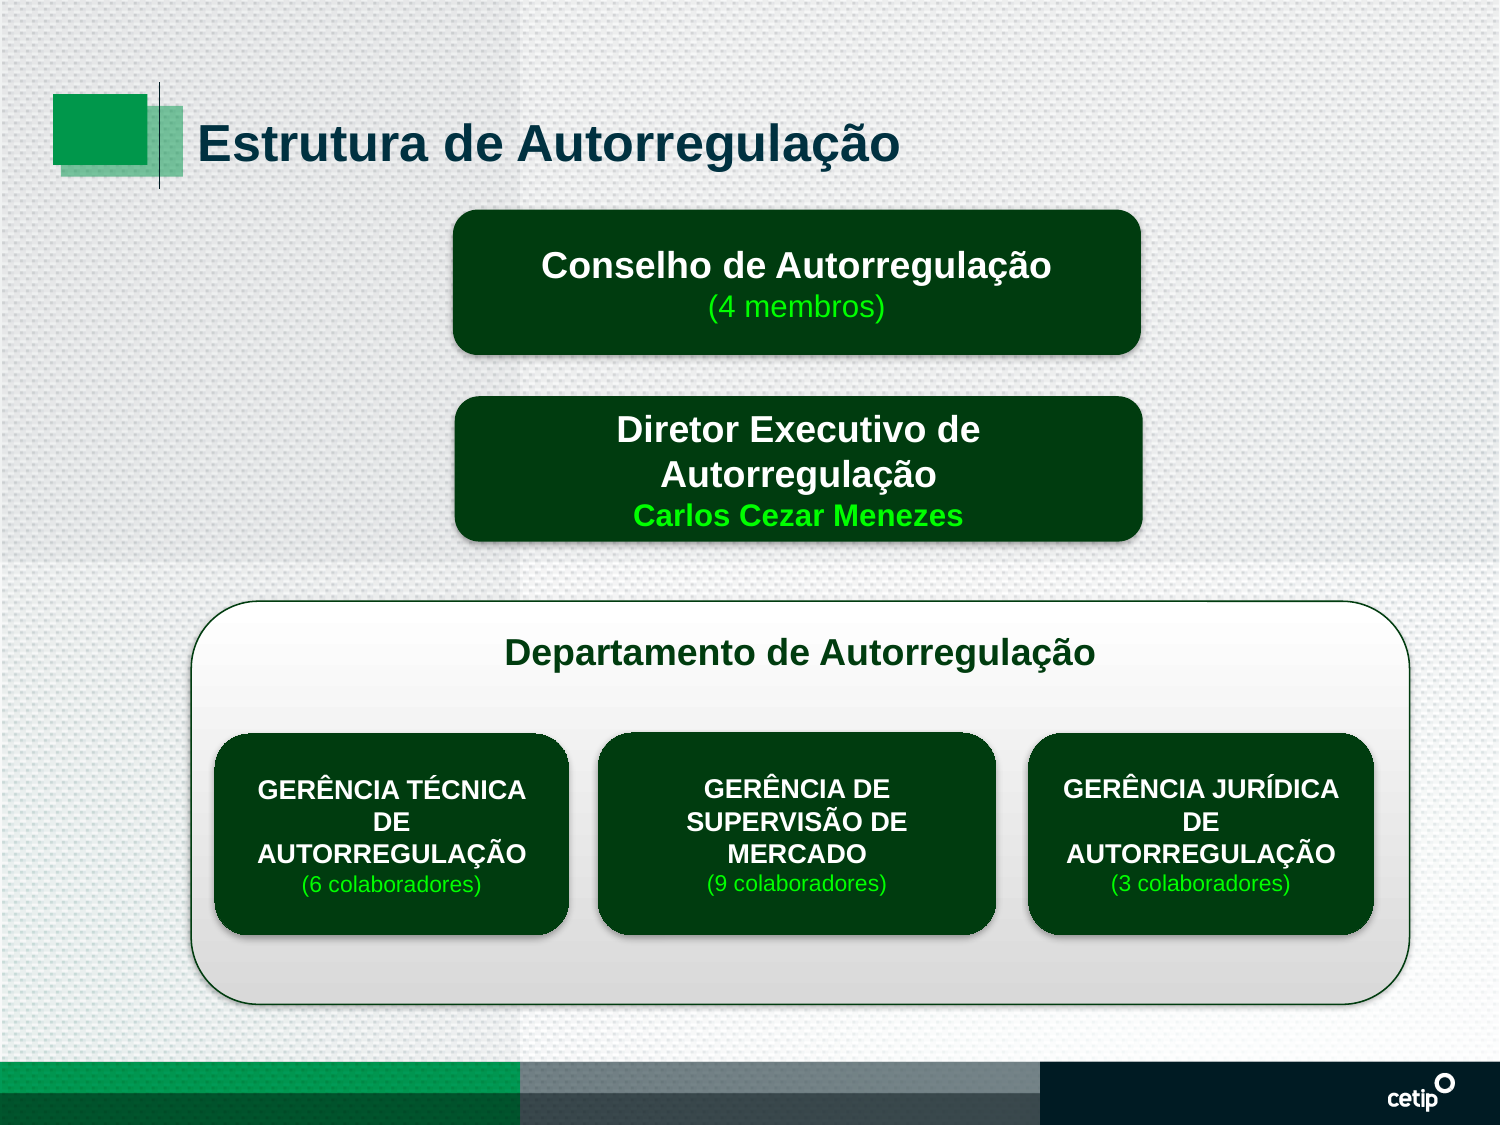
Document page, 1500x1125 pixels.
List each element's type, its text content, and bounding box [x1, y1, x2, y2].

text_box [52, 81, 184, 189]
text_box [190, 210, 1410, 1005]
picture [0, 0, 1500, 1125]
text_box Estrutura de Autorregulação [183, 102, 1500, 242]
